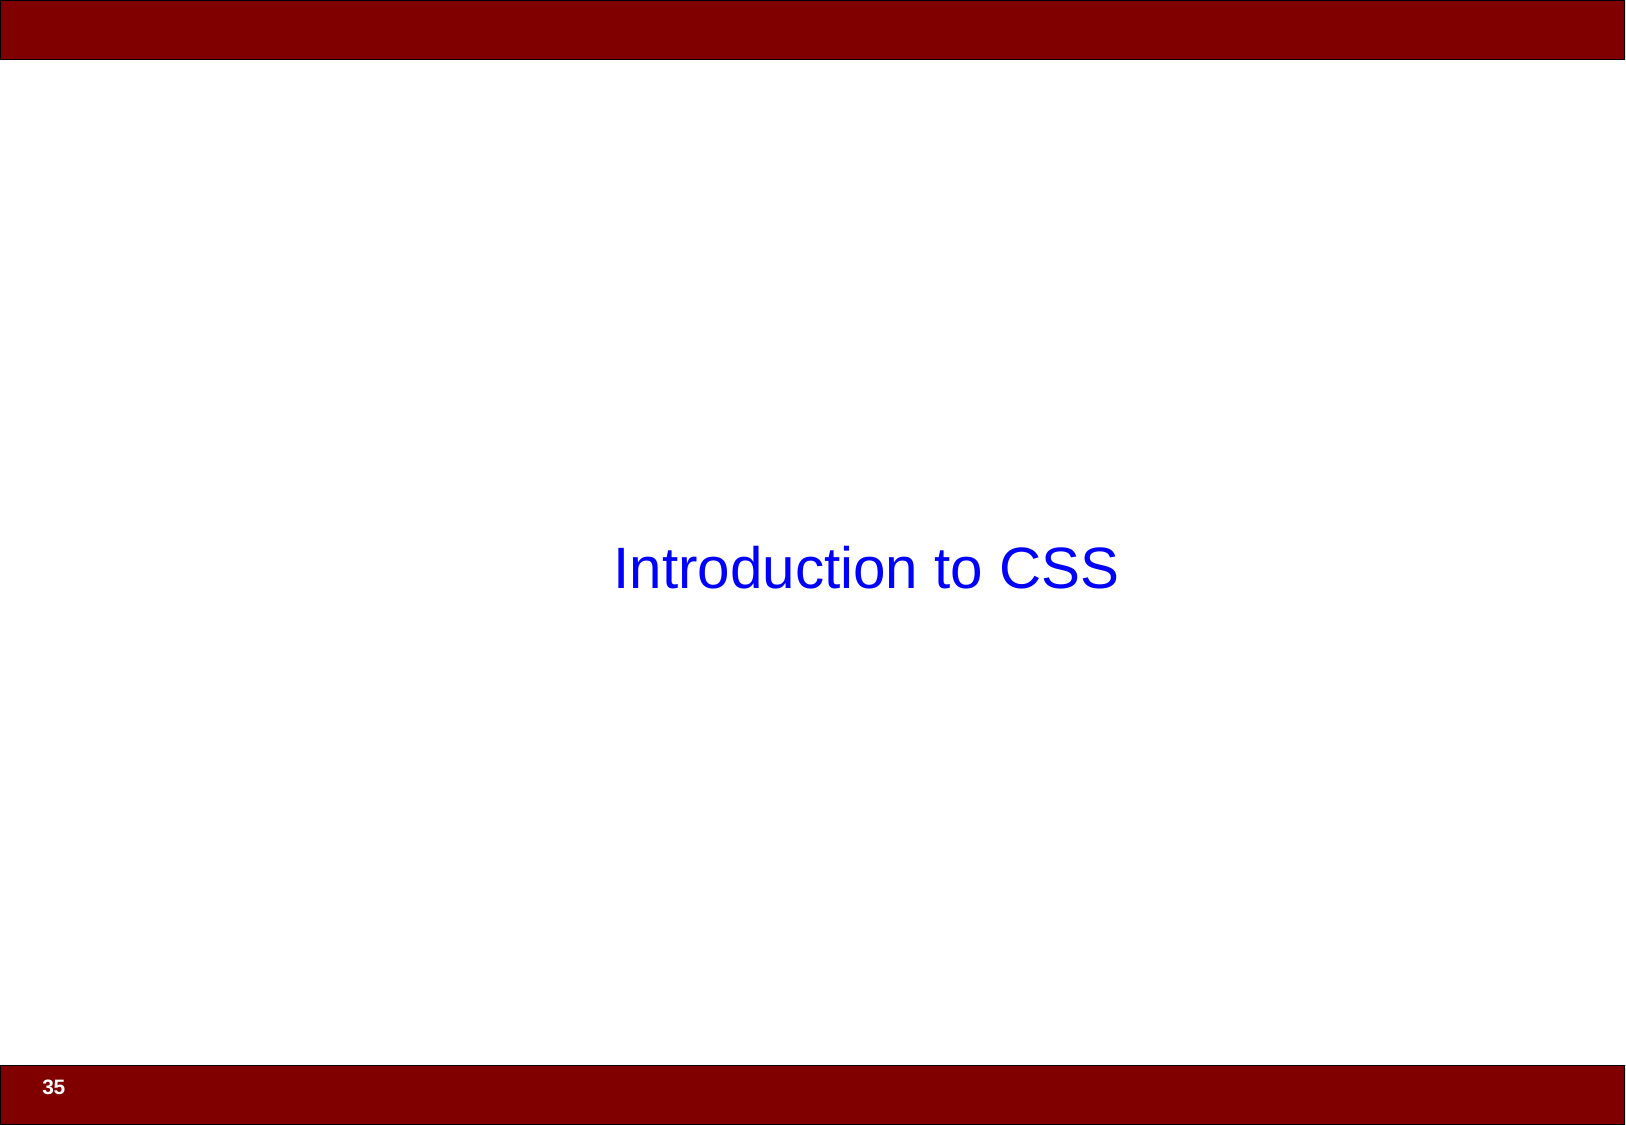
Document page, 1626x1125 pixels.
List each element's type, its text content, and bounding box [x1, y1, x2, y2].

slide_number 35 [27, 1066, 207, 1119]
title Introduction to CSS [451, 483, 1282, 656]
